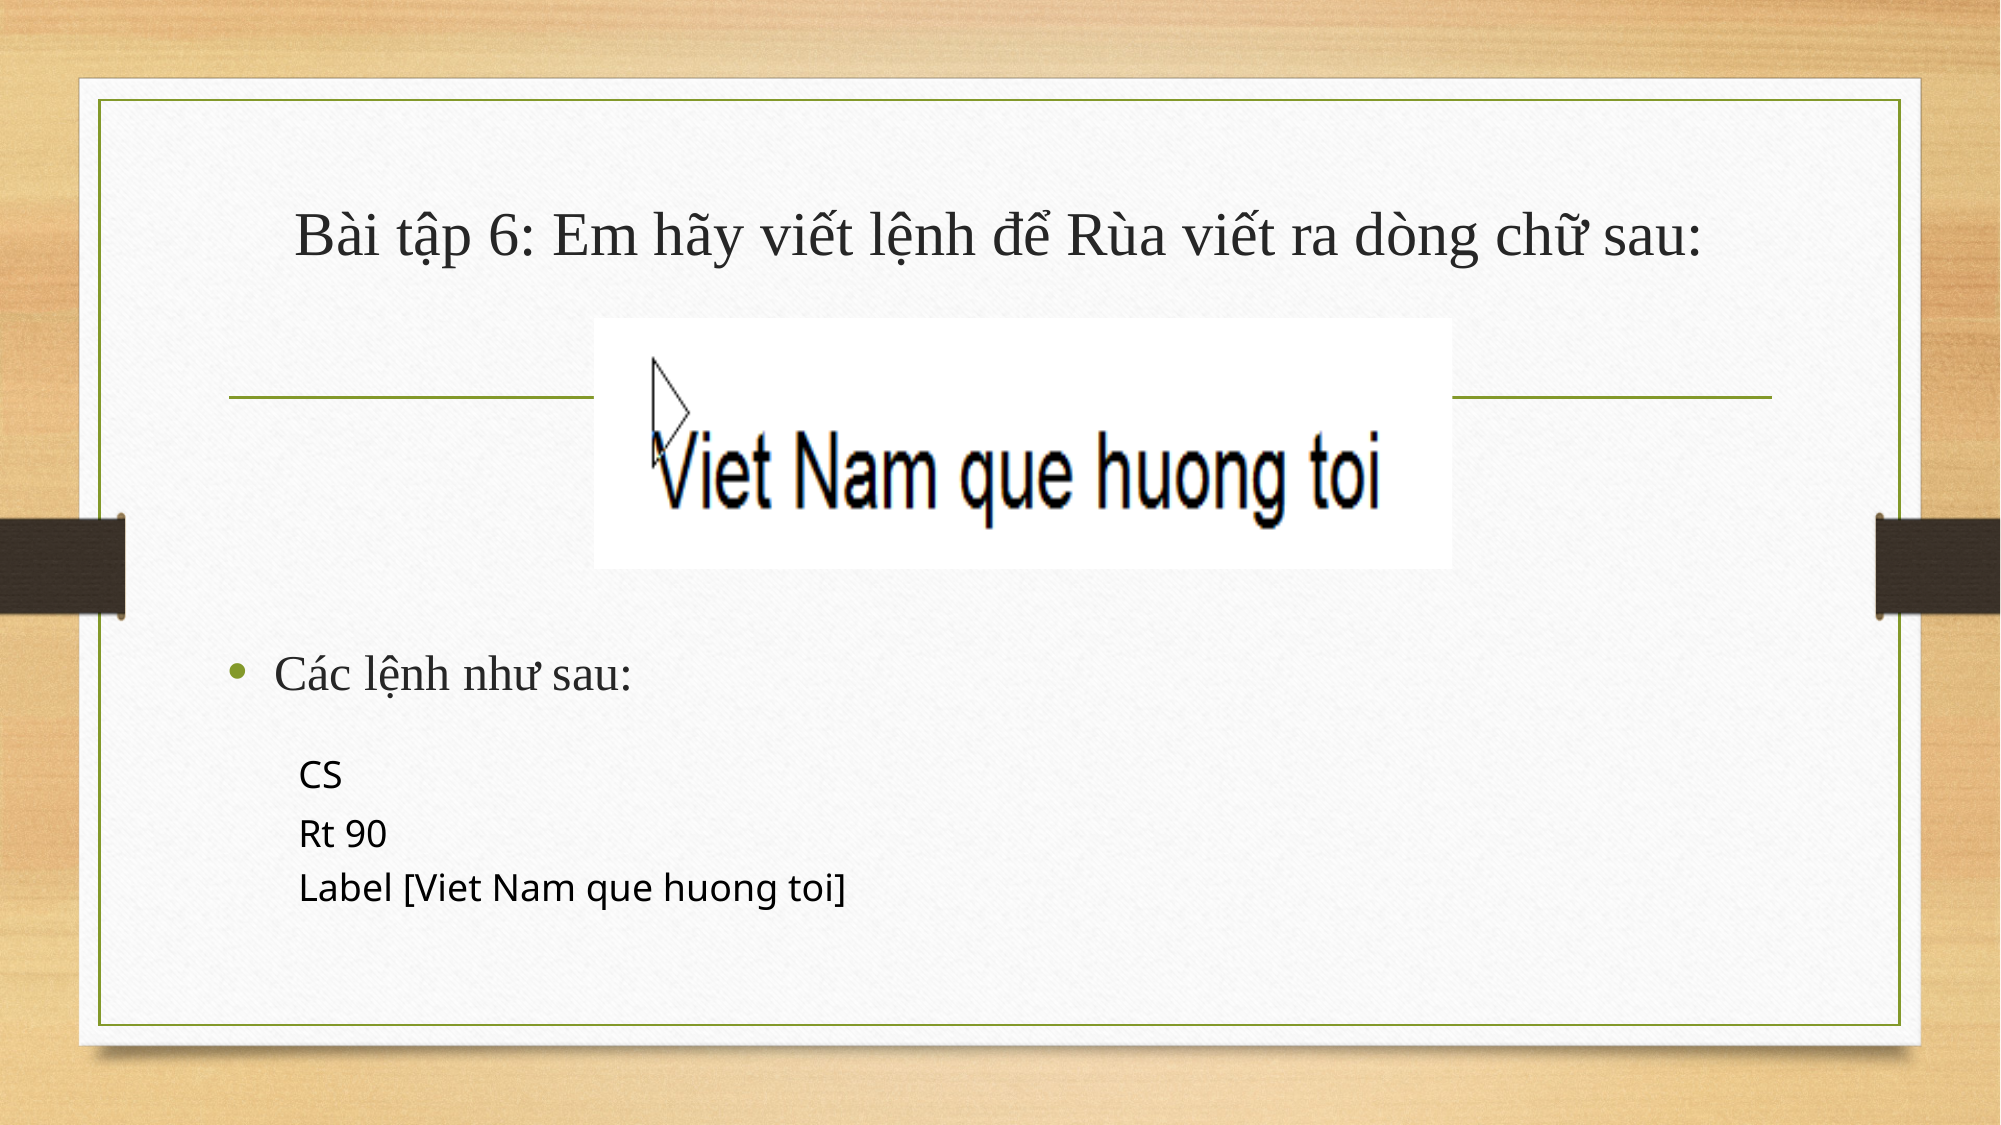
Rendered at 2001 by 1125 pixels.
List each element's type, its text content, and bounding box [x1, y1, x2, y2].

text_box CS Rt 90 Label [Viet Nam que huong toi] [283, 730, 1284, 916]
list Các lệnh như sau: [212, 633, 1788, 731]
title Bài tập 6: Em hãy viết lệnh để Rùa viết ra dòng chữ sau: [212, 161, 1788, 375]
picture [0, 0, 2001, 1125]
